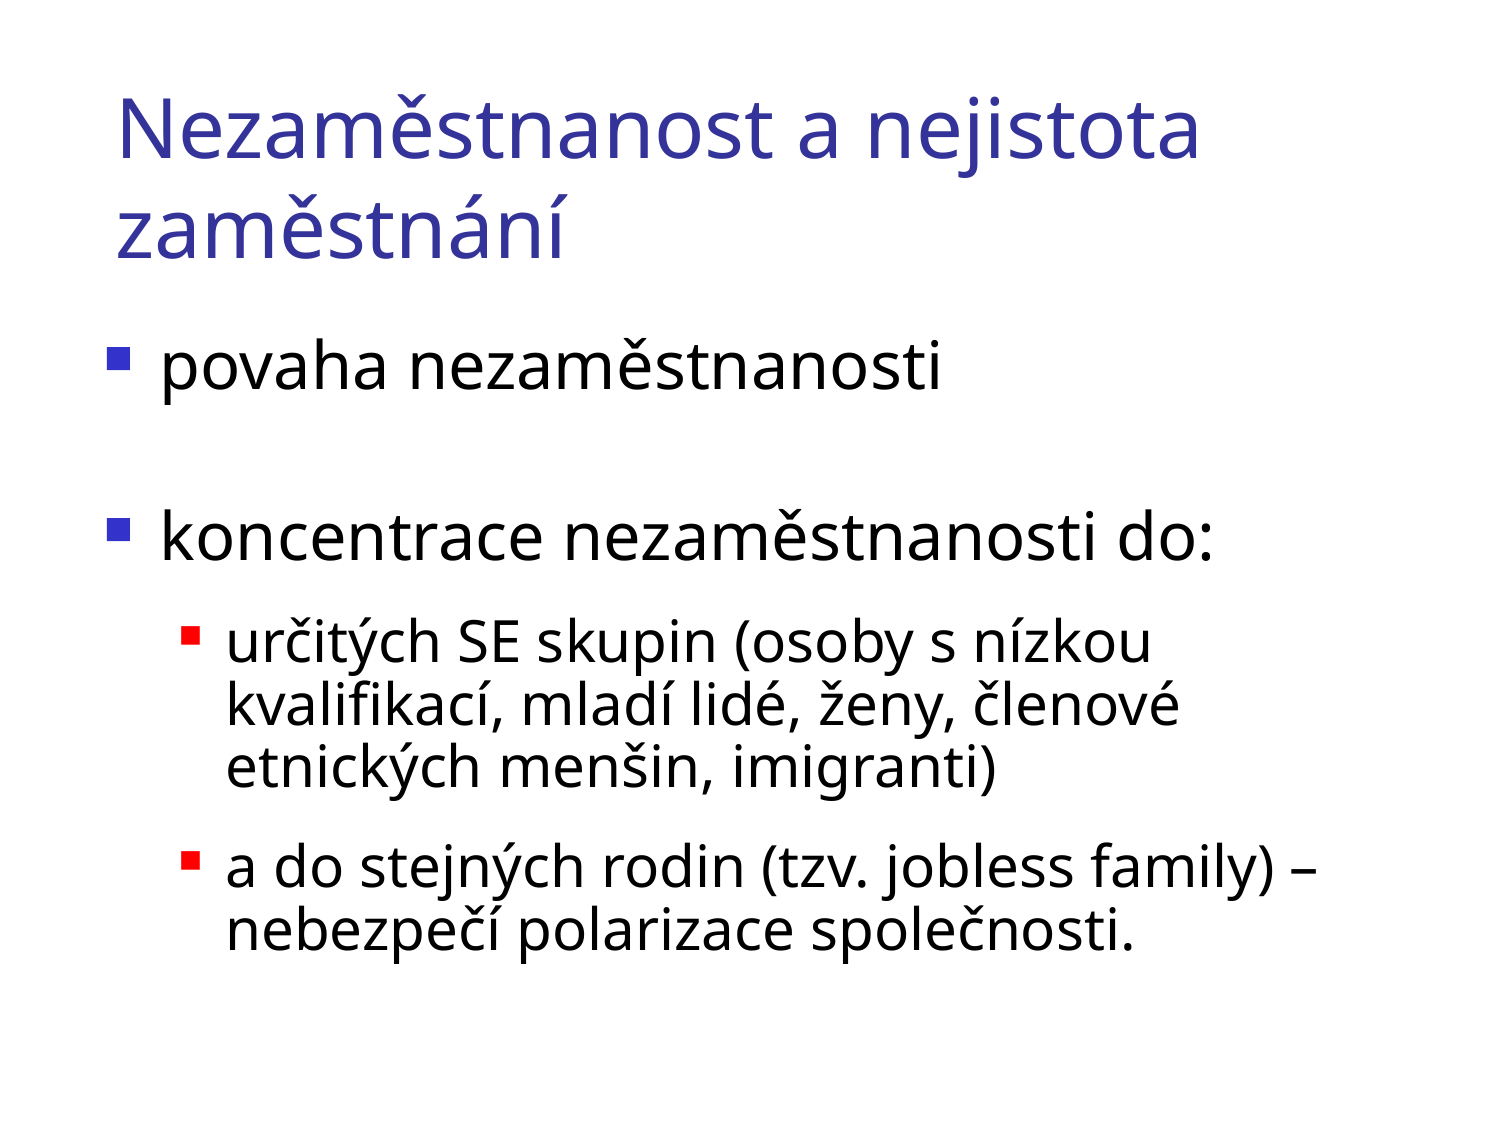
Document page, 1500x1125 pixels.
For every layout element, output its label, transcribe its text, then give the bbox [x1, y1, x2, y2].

title Nezaměstnanost a nejistota zaměstnání [100, 42, 1379, 283]
list povaha nezaměstnanosti koncentrace nezaměstnanosti do: určitých SE skupin (osoby s nízkou kvalifikací, mladí lidé, ženy, členové etnických menšin, imigranti) a do stejných rodin (tzv. jobless family) – nebezpečí polarizace společnosti. [88, 231, 1364, 1047]
